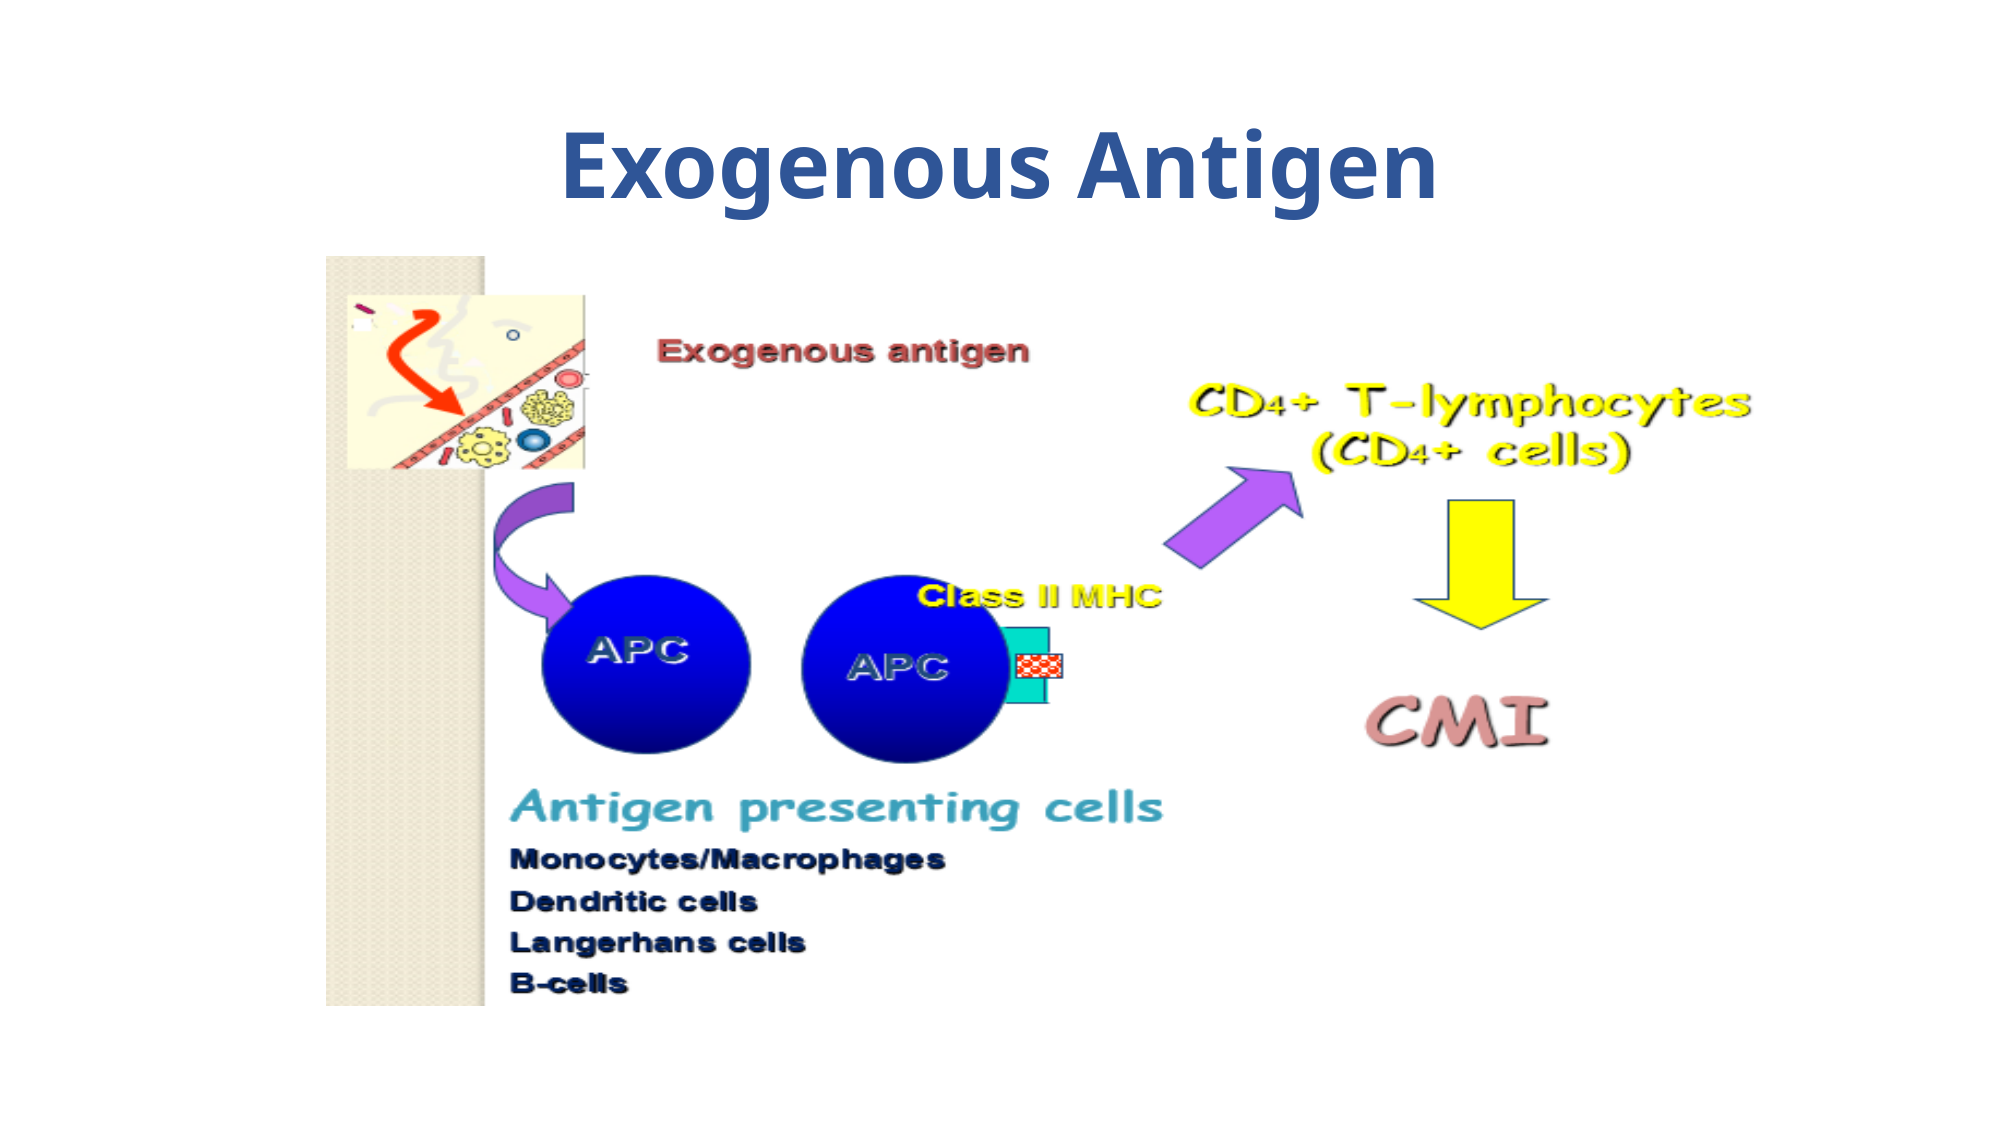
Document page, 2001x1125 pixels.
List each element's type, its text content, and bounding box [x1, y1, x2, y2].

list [326, 256, 1760, 1006]
title Exogenous Antigen [137, 59, 1863, 278]
